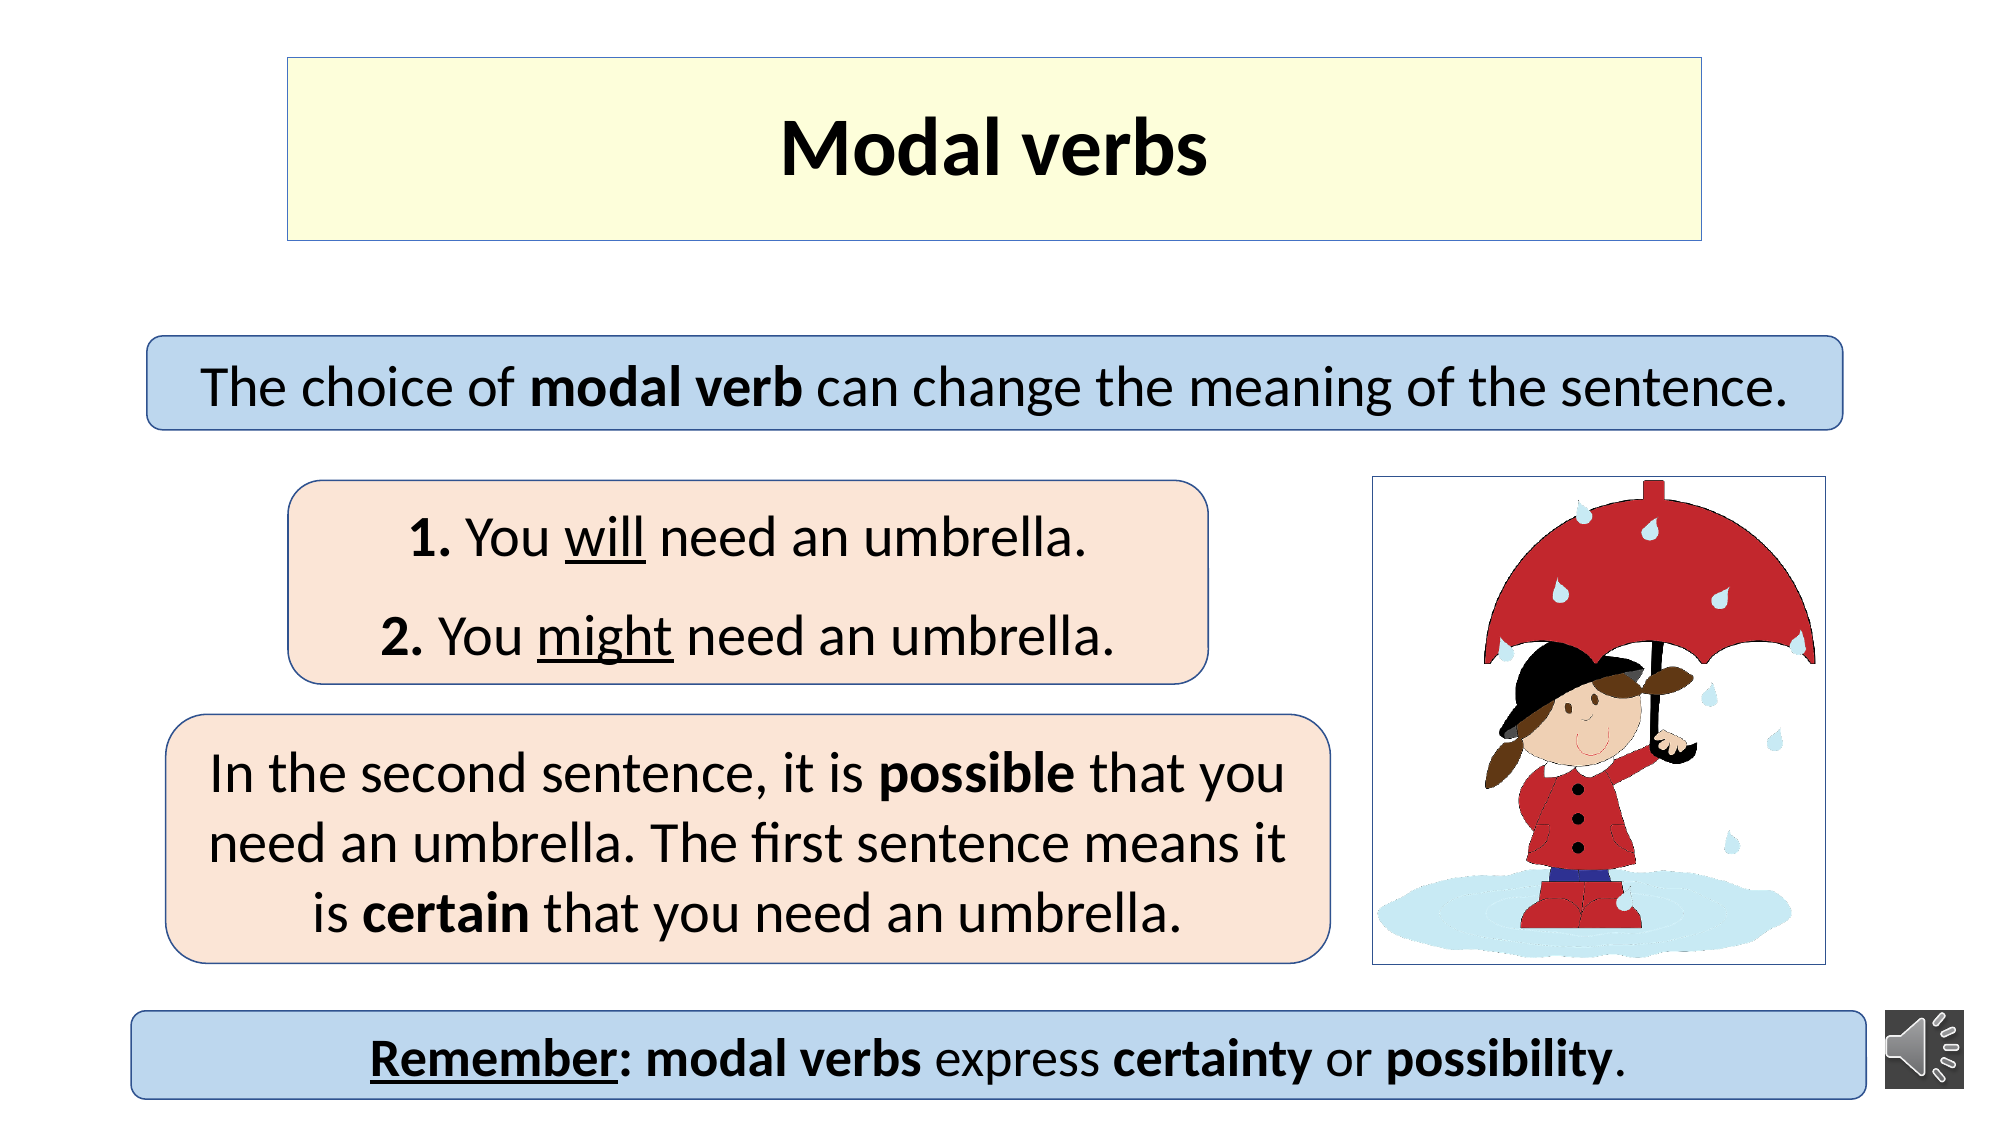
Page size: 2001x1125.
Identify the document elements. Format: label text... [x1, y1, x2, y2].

picture [1884, 1009, 1965, 1090]
text_box In the second sentence, it is possible that you need an umbrella. The first sentence means it is certain that you need an umbrella. [165, 714, 1331, 964]
picture [1372, 476, 1826, 965]
text_box The choice of modal verb can change the meaning of the sentence. [146, 335, 1843, 430]
text_box Remember: modal verbs express certainty or possibility. [131, 1010, 1867, 1100]
text_box 1. You will need an umbrella. 2. You might need an umbrella. [288, 480, 1209, 685]
title Modal verbs [287, 57, 1702, 241]
